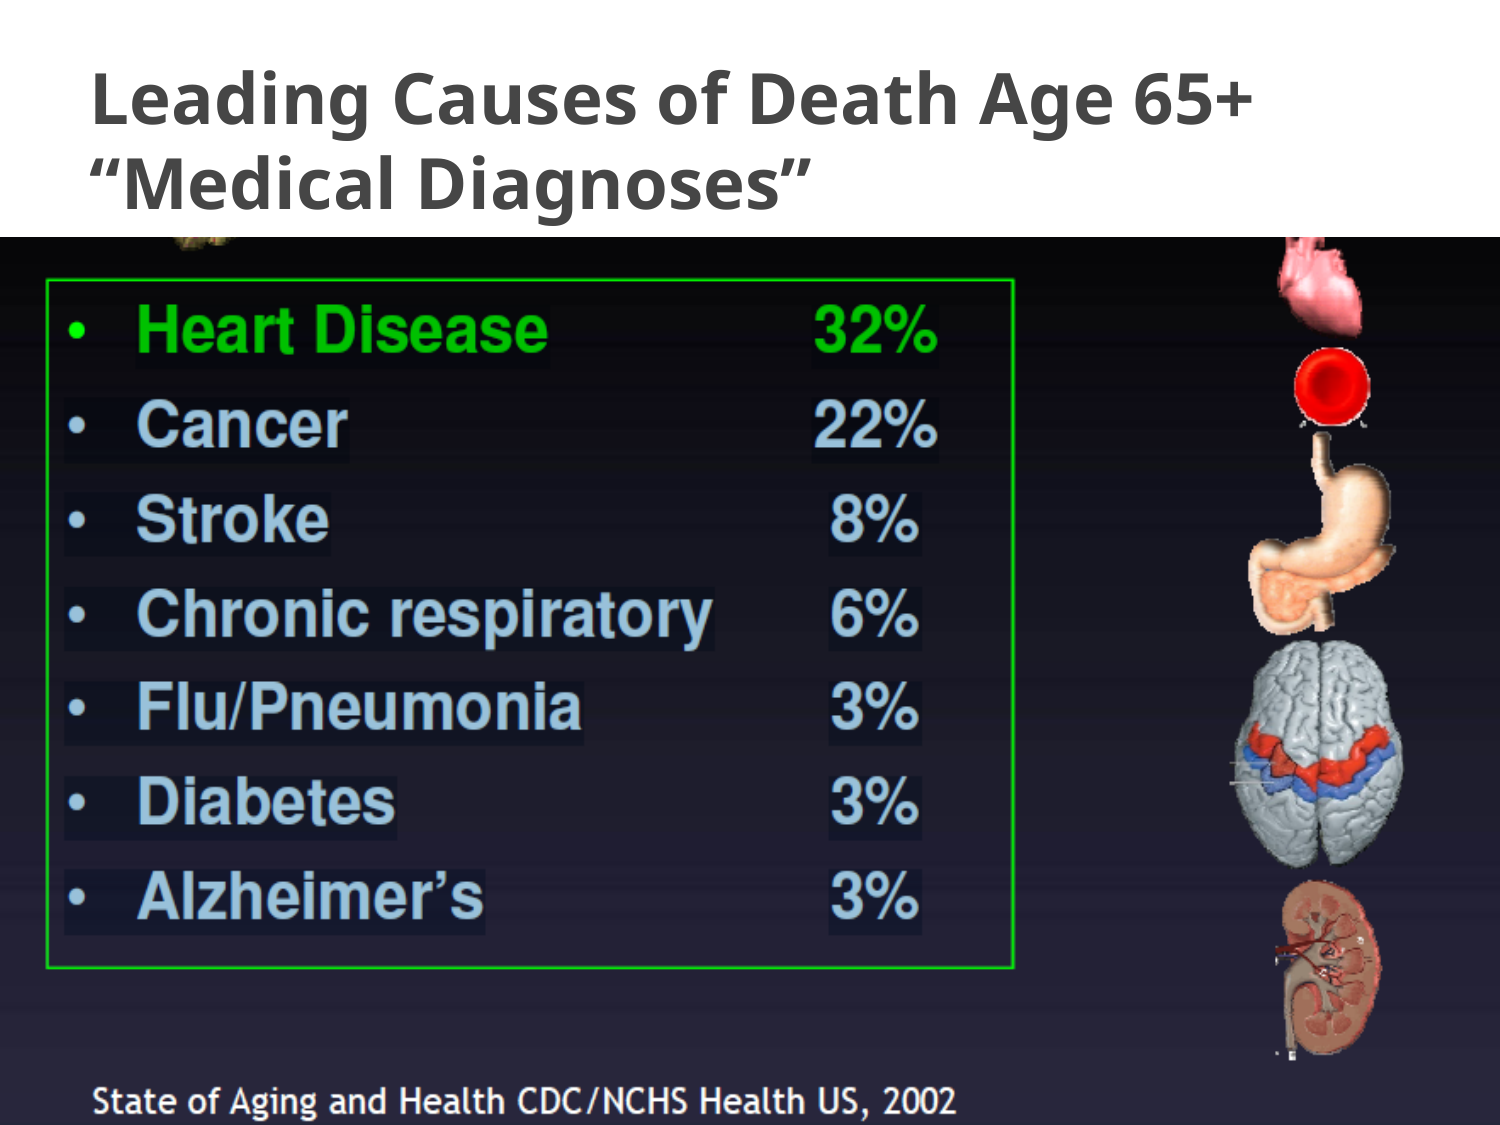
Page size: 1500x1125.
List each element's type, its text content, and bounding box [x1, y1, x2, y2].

picture [0, 237, 1500, 1125]
title Leading Causes of Death Age 65+ “Medical Diagnoses” [75, 45, 1425, 233]
